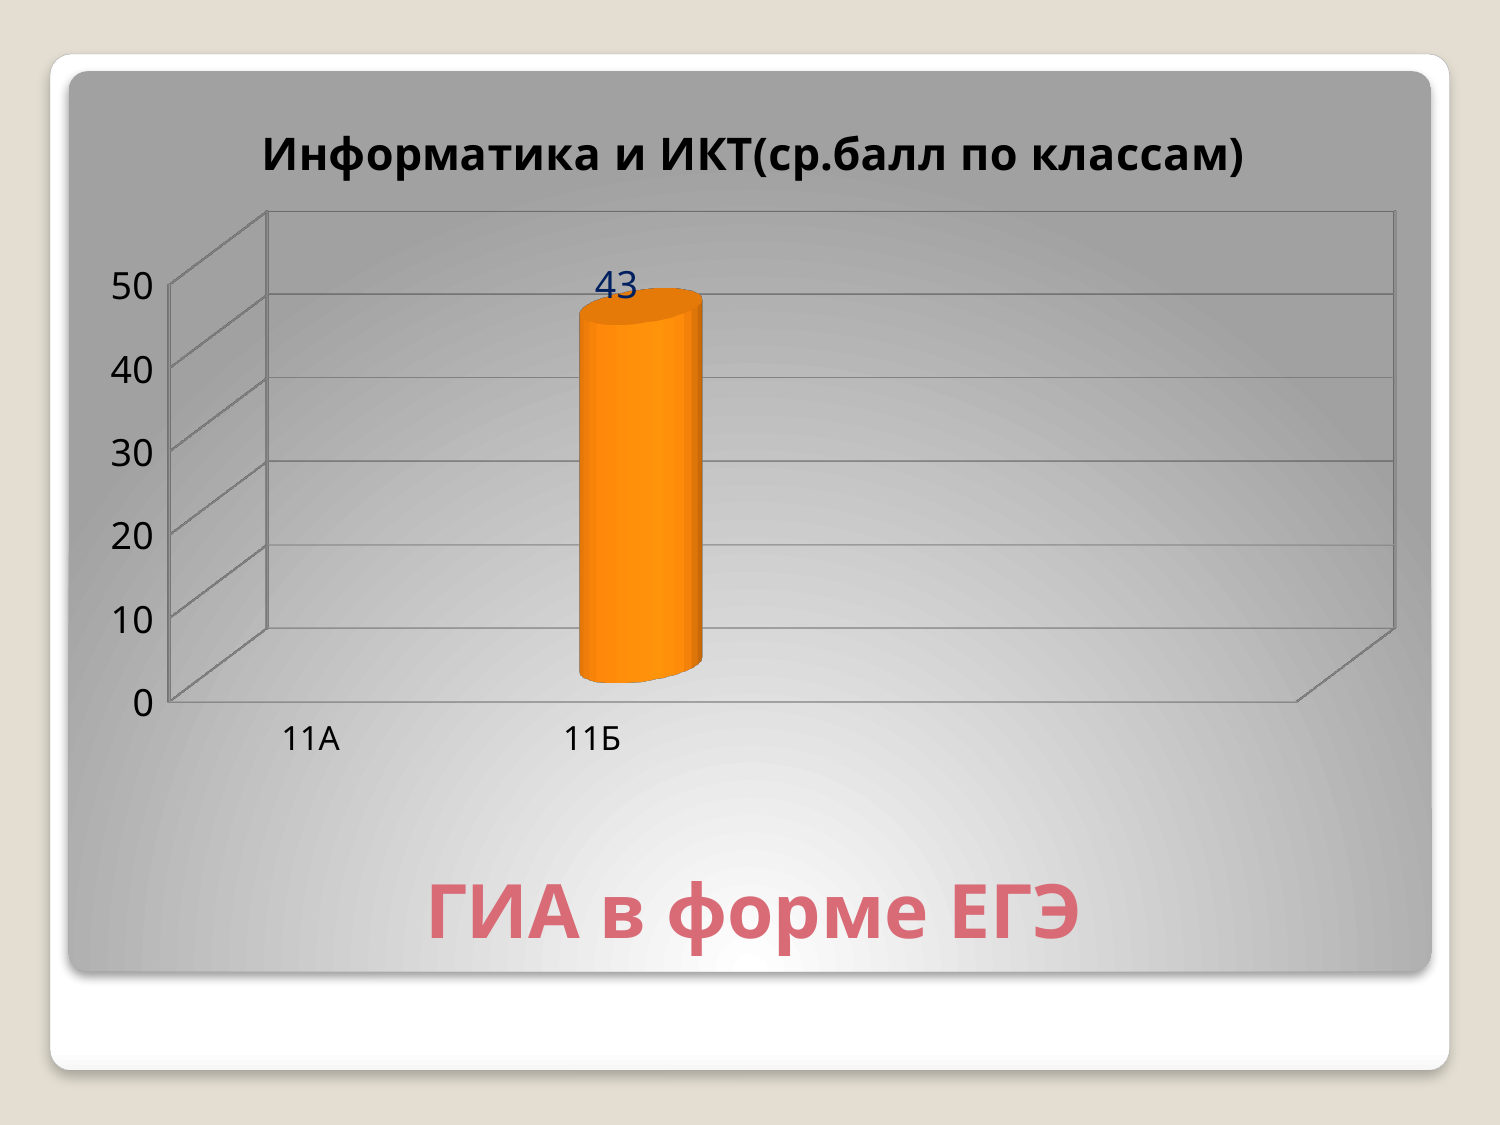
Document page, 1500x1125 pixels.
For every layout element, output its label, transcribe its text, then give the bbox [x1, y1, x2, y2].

chart [82, 86, 1426, 775]
title ГИА в форме ЕГЭ [82, 785, 1425, 961]
